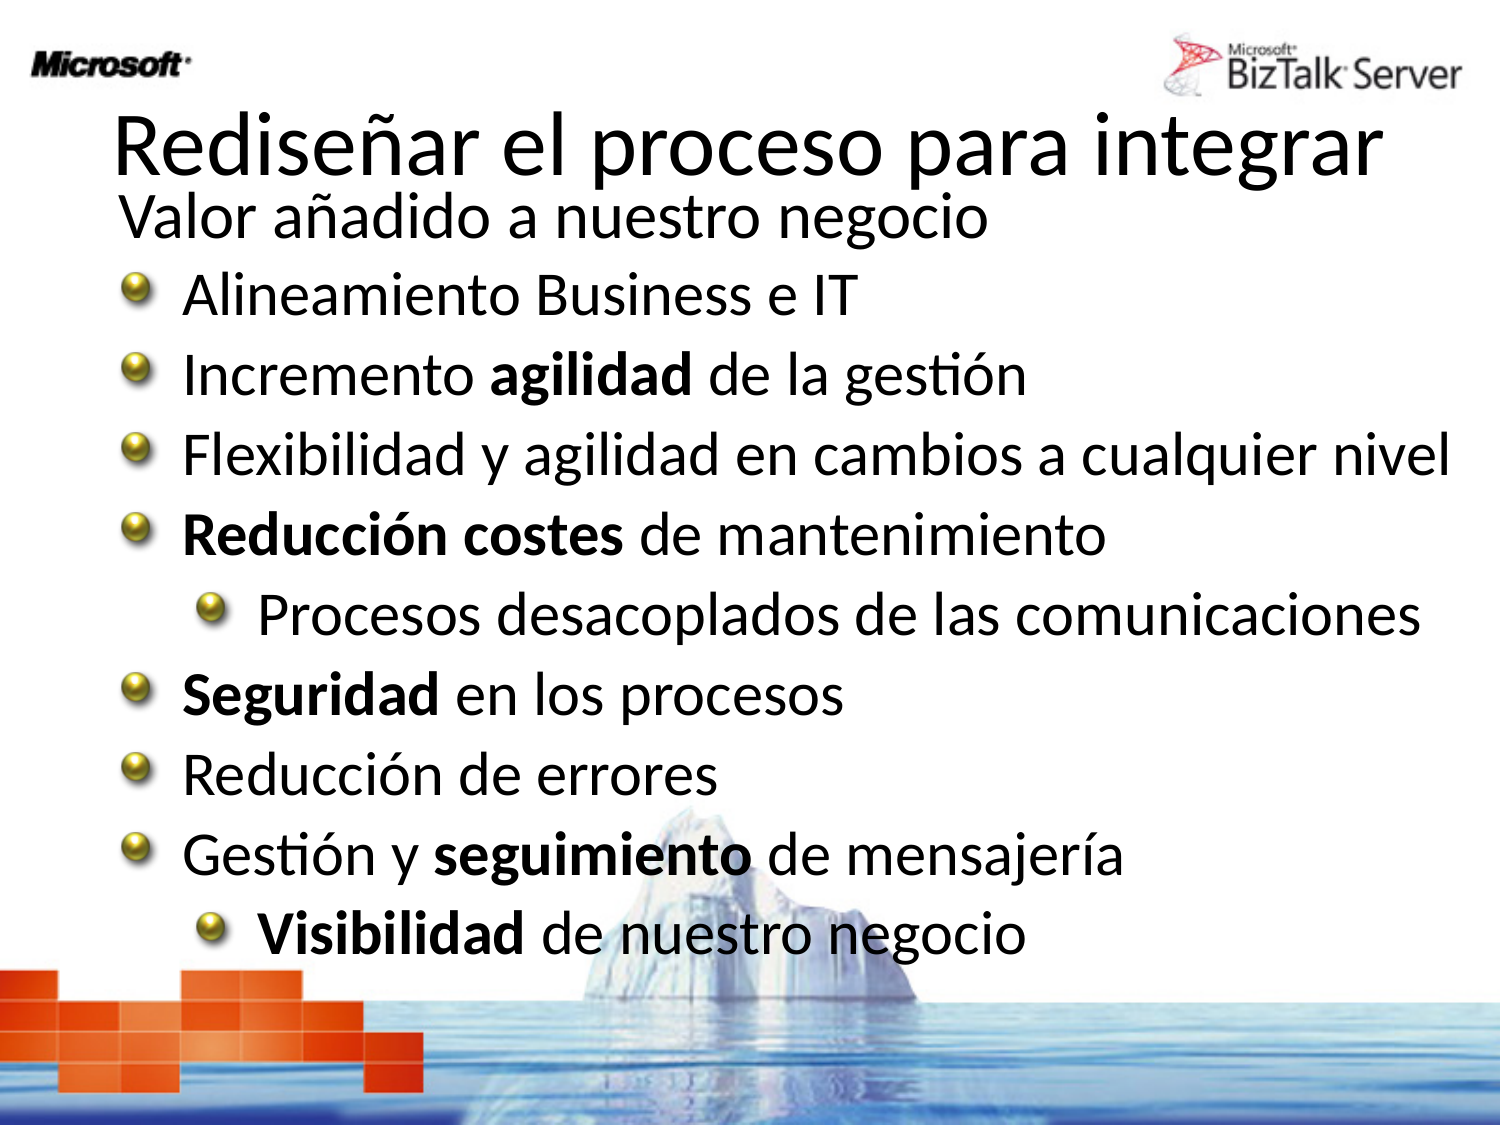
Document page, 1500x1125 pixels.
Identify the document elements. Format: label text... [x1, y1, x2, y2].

title Rediseñar el proceso para integrar [75, 45, 1425, 233]
picture [0, 0, 1500, 1125]
text_box Alineamiento Business e IT Incremento agilidad de la gestión Flexibilidad y agilidad en cambios a cualquier nivel Reducción costes de mantenimiento Procesos desacoplados de las comunicaciones Seguridad en los procesos Reducción de errores Gestión y seguimiento de mensajería Visibilidad de nuestro negocio [117, 261, 1493, 969]
list Valor añadido a nuestro negocio [103, 164, 1454, 265]
